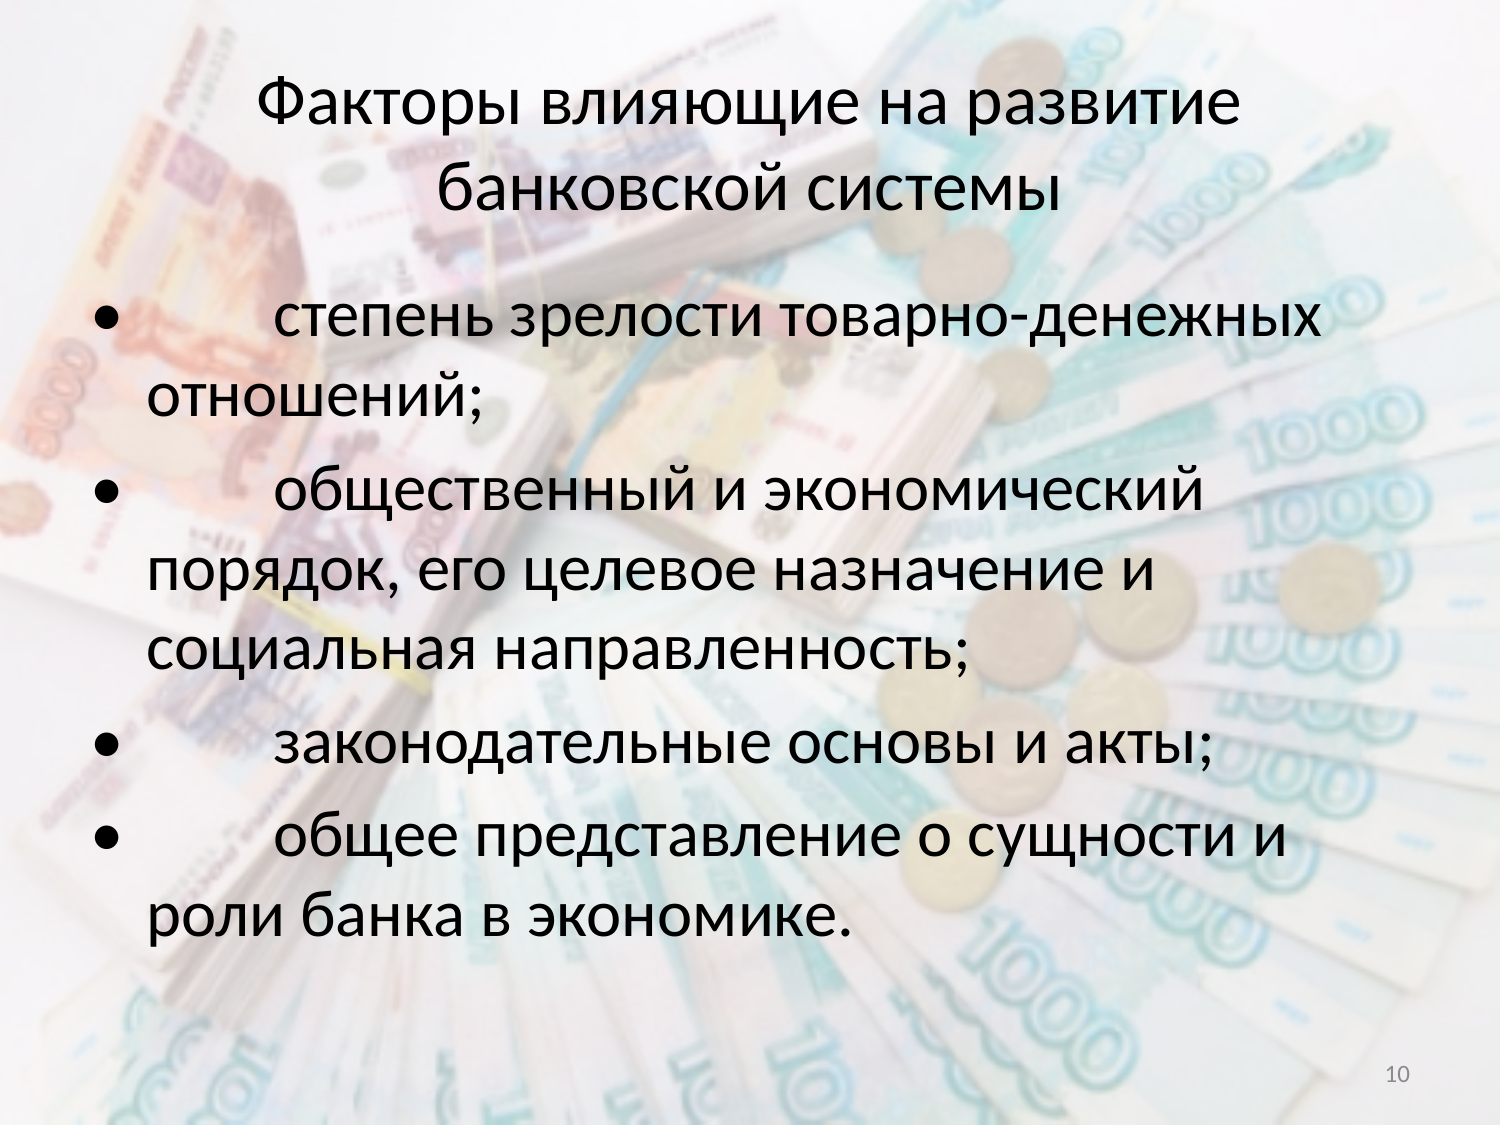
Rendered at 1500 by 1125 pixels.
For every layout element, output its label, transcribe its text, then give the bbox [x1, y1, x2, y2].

title Факторы влияющие на развитие банковской системы [75, 45, 1425, 233]
list • степень зрелости товарно-денежных отношений; • общественный и экономический порядок, его целевое назначение и социальная направленность; • законодательные основы и акты; • общее представление о сущности и роли банка в экономике. [75, 262, 1425, 1005]
slide_number 10 [1074, 1042, 1425, 1103]
